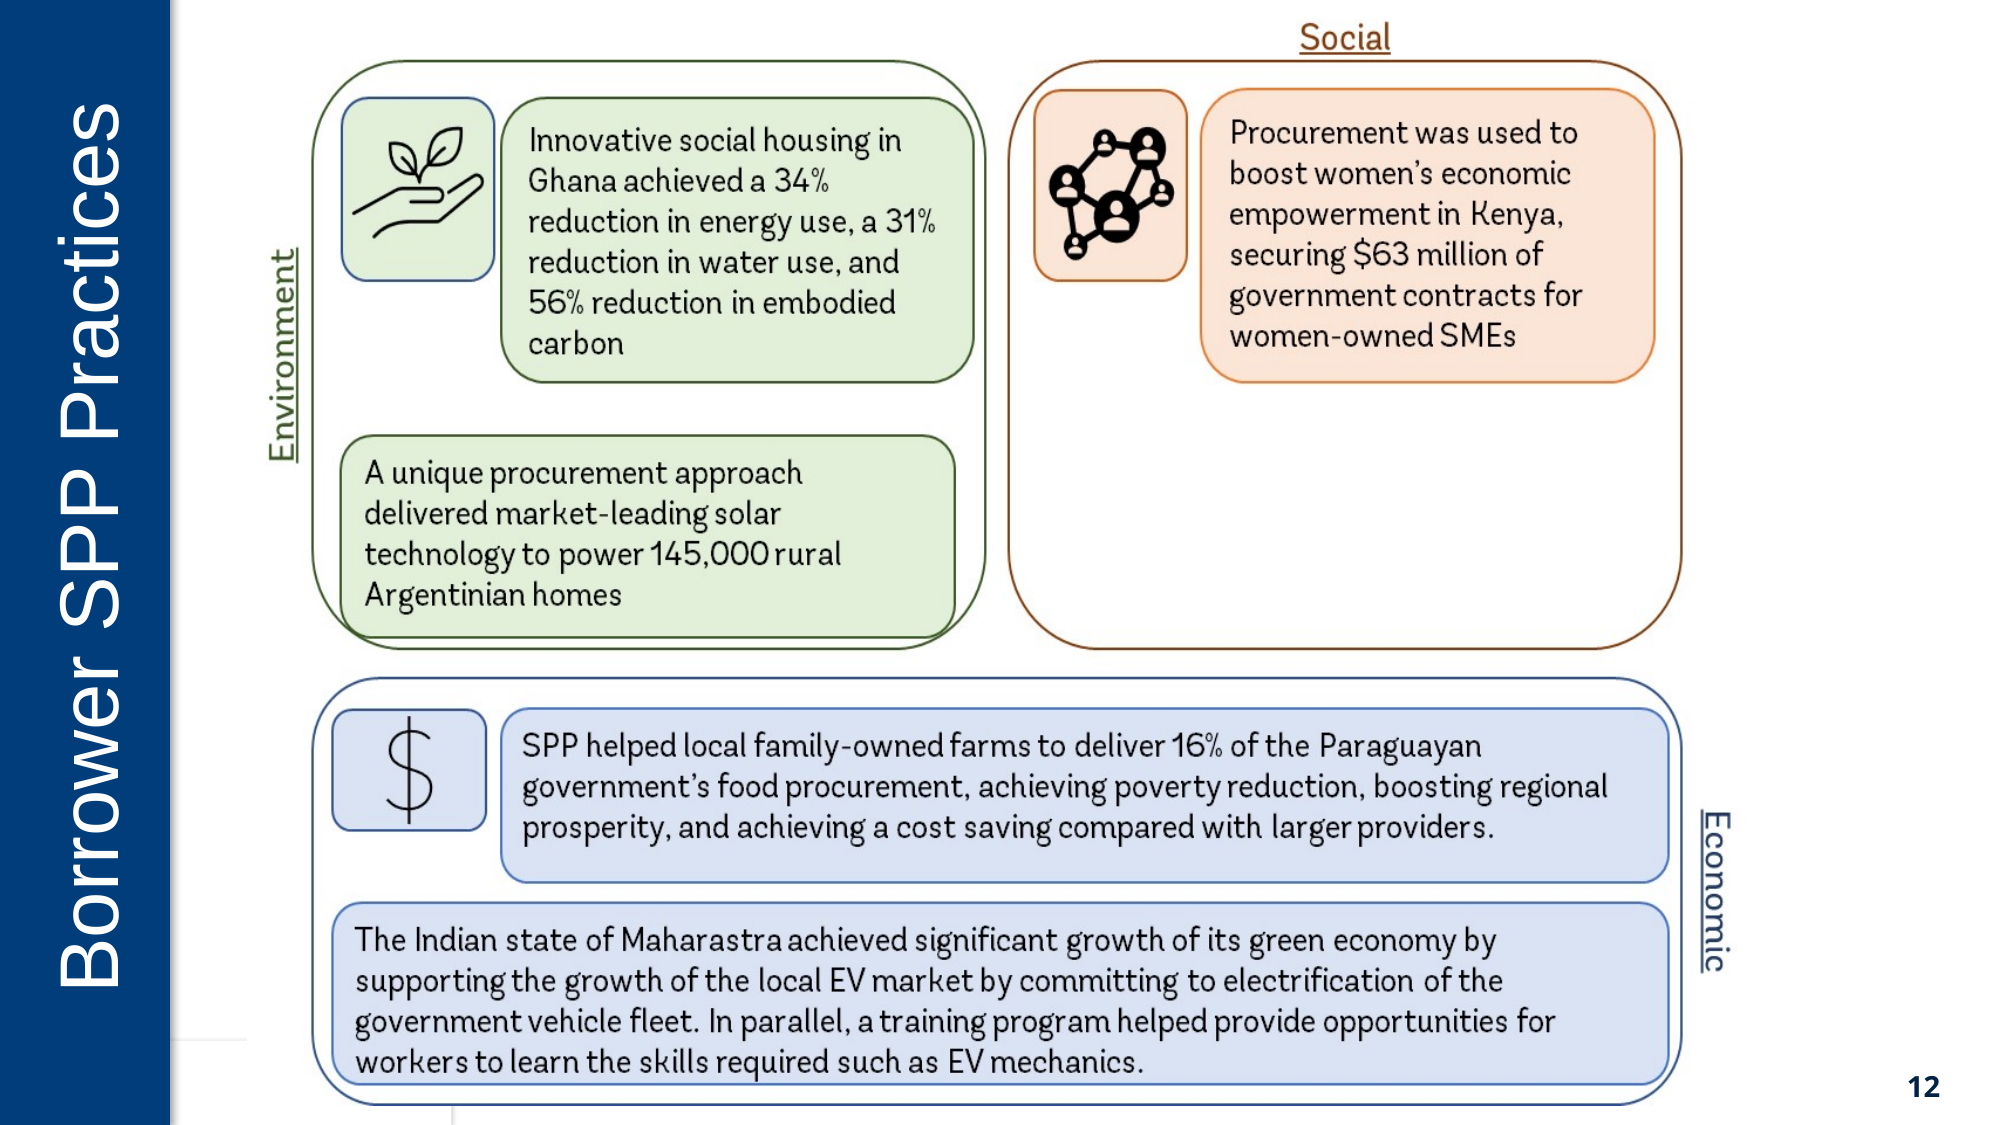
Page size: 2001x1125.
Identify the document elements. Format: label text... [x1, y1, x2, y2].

picture [246, 0, 1753, 1106]
slide_number 12 [1873, 1063, 1974, 1109]
text_box Borrower SPP Practices [0, 0, 170, 1125]
